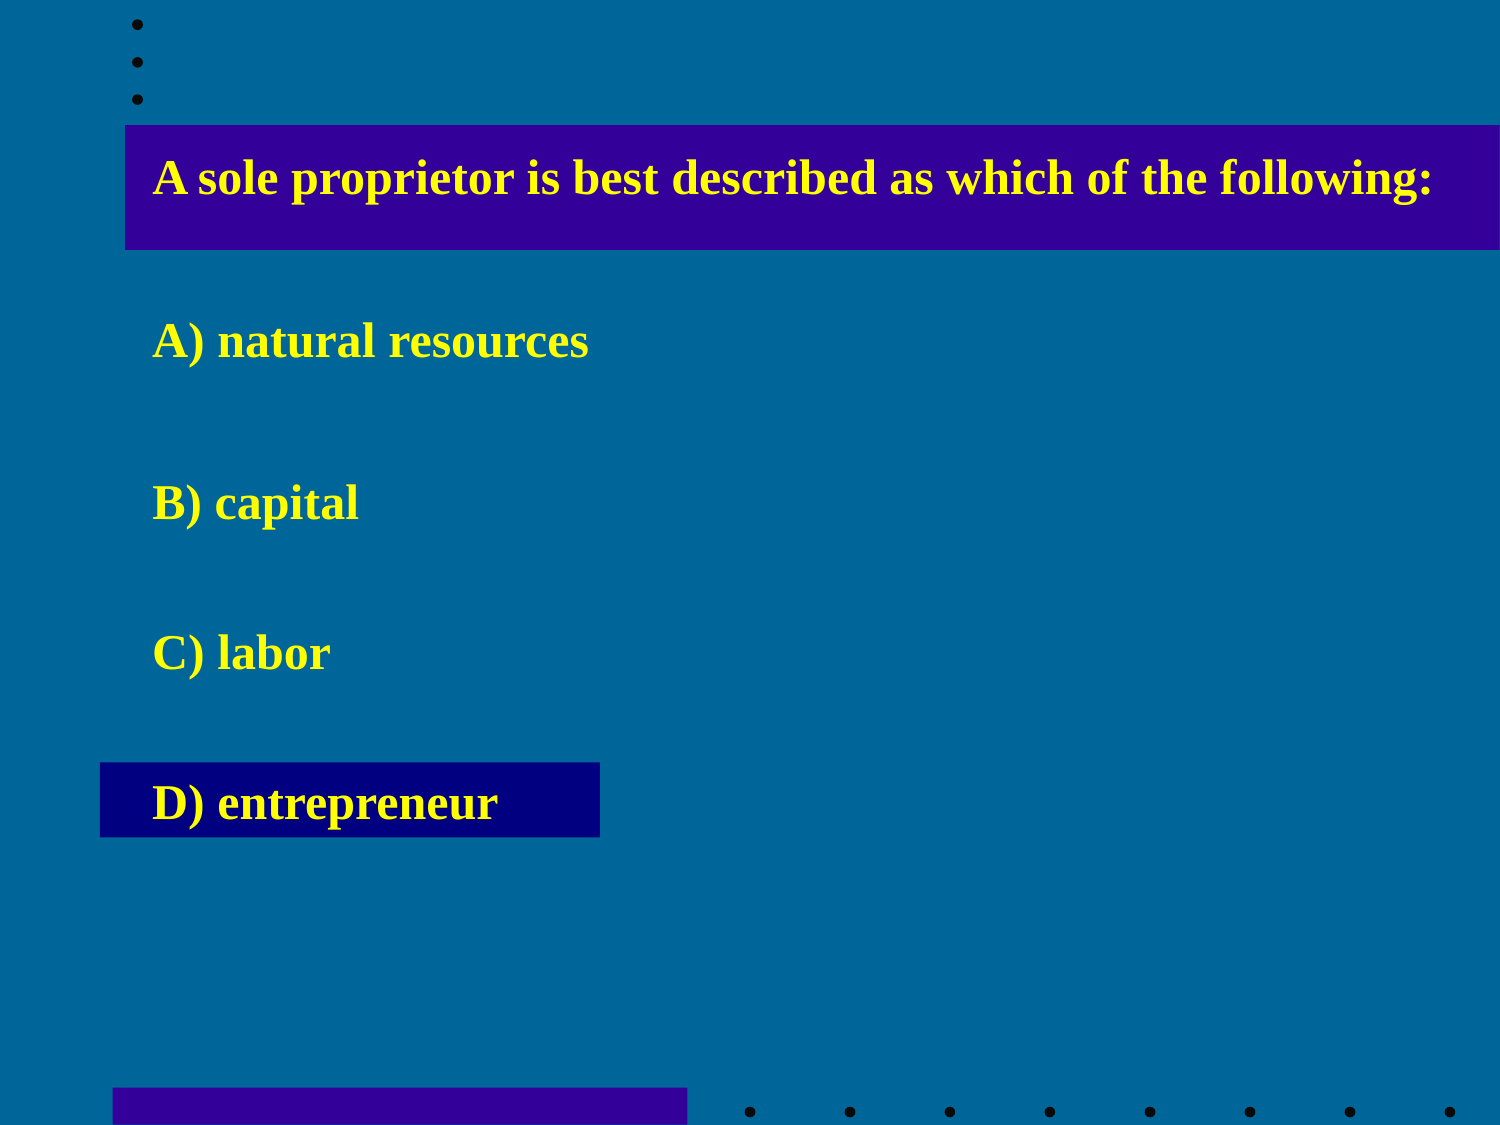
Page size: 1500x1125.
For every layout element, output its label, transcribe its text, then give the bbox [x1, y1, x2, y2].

text_box C) labor [137, 612, 1263, 688]
text_box A) natural resources [137, 299, 1263, 375]
text_box A sole proprietor is best described as which of the following: [137, 137, 1463, 213]
text_box D) entrepreneur [137, 762, 1275, 838]
text_box B) capital [137, 462, 1238, 538]
text_box [99, 762, 137, 838]
